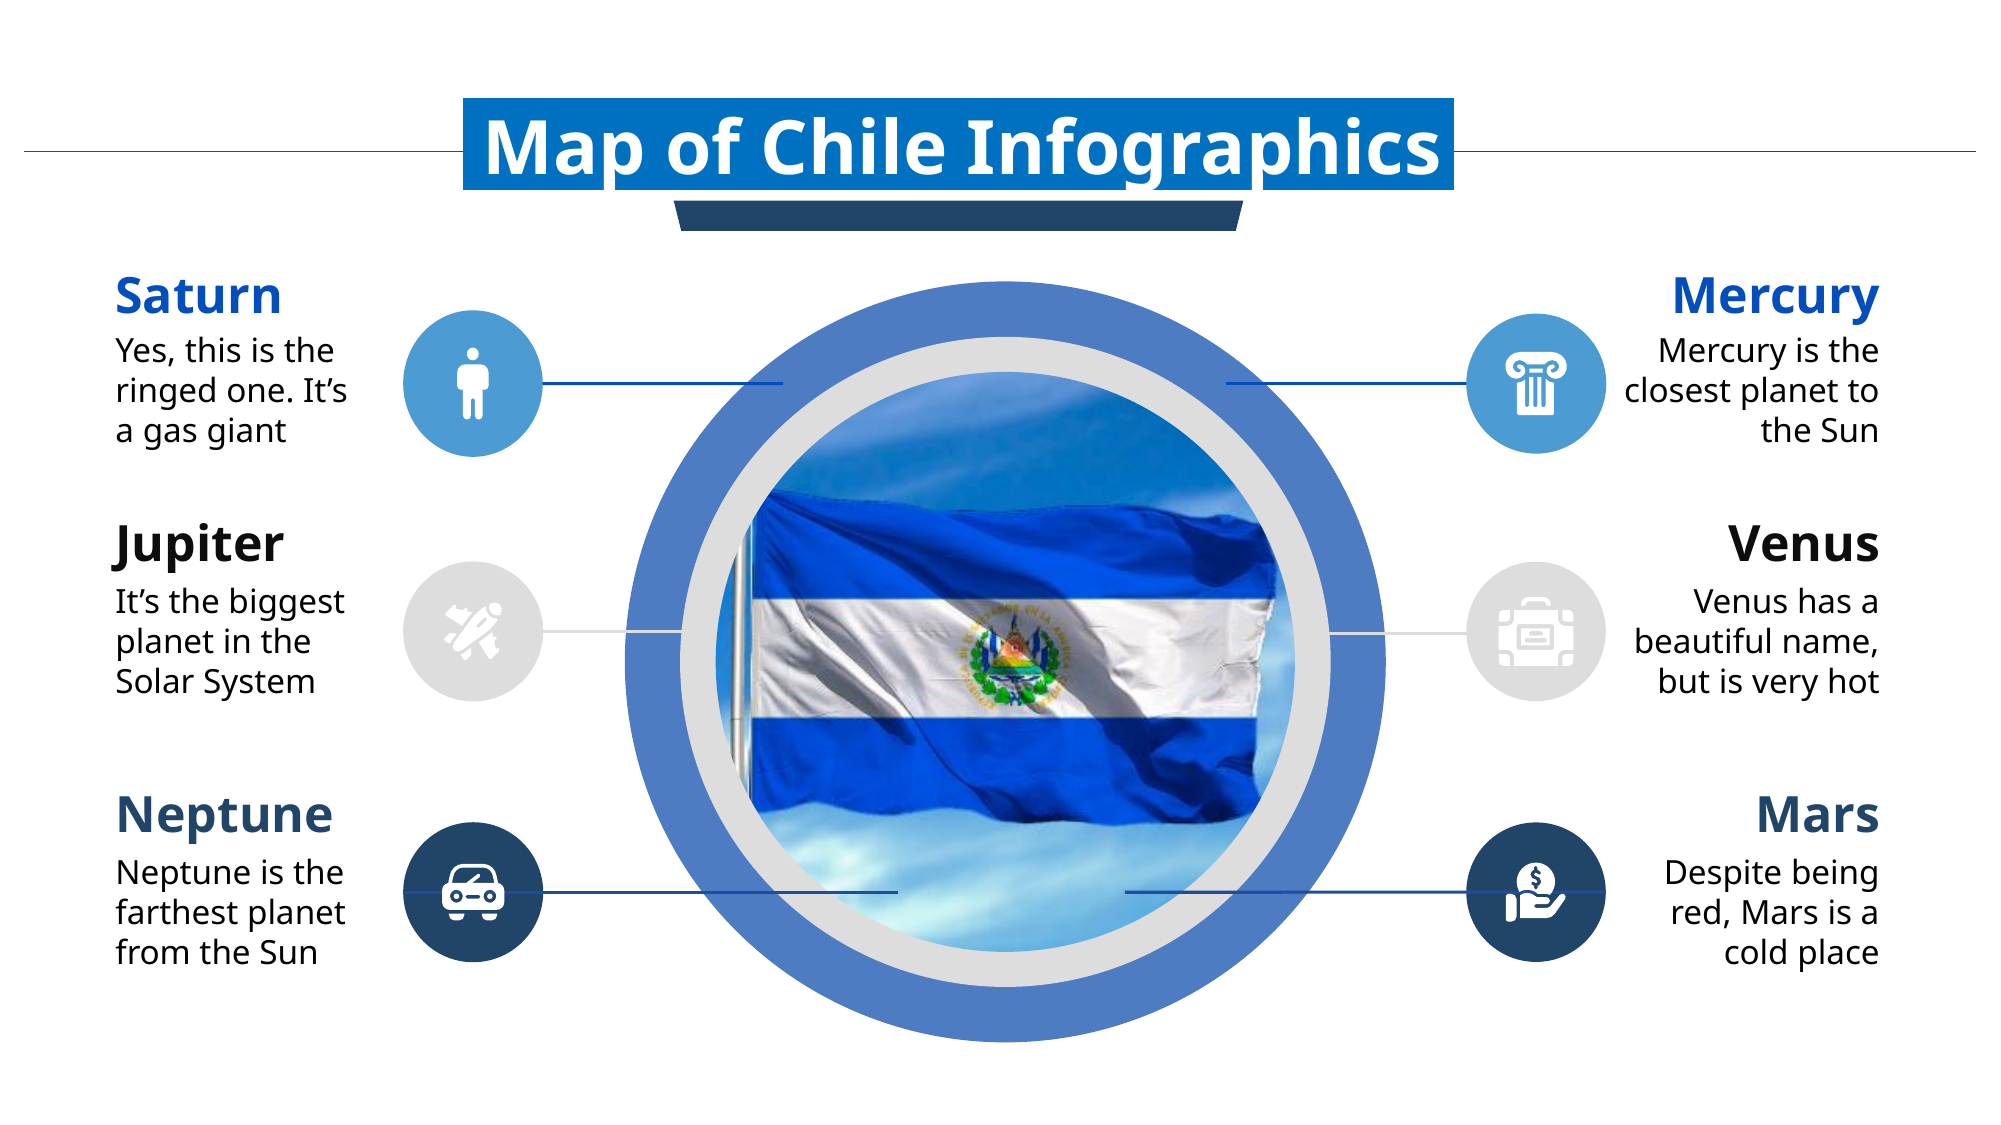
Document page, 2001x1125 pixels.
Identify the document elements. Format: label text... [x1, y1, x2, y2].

text_box [1466, 313, 1602, 454]
title Map of Chile Infographics [100, 41, 1825, 260]
text_box Neptune [95, 782, 360, 844]
text_box [624, 633, 773, 891]
text_box [715, 371, 1295, 952]
text_box [680, 336, 1331, 891]
text_box [703, 894, 1307, 1043]
text_box Neptune is the farthest planet from the Sun [95, 830, 385, 980]
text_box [1498, 597, 1574, 666]
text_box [457, 347, 489, 420]
text_box [626, 281, 1385, 632]
text_box Saturn [95, 262, 360, 325]
text_box [1466, 561, 1602, 702]
text_box [403, 561, 544, 702]
text_box Venus [1635, 510, 1900, 572]
text_box Mars [1635, 782, 1900, 844]
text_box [1504, 351, 1568, 416]
text_box [1466, 894, 1602, 962]
text_box It’s the biggest planet in the Solar System [95, 560, 385, 710]
text_box Mercury is the closest planet to the Sun [1602, 309, 1900, 459]
text_box [403, 894, 544, 963]
text_box [403, 822, 544, 891]
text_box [1505, 862, 1567, 922]
text_box [777, 894, 1234, 987]
text_box Yes, this is the ringed one. It’s a gas giant [95, 309, 385, 459]
text_box Mercury [1635, 262, 1900, 325]
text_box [443, 602, 503, 661]
text_box [1239, 635, 1386, 890]
text_box [403, 310, 543, 457]
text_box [442, 863, 505, 921]
text_box [1466, 822, 1602, 890]
text_box Jupiter [95, 510, 360, 572]
text_box Despite being red, Mars is a cold place [1602, 830, 1900, 980]
text_box Venus has a beautiful name, but is very hot [1602, 560, 1900, 710]
